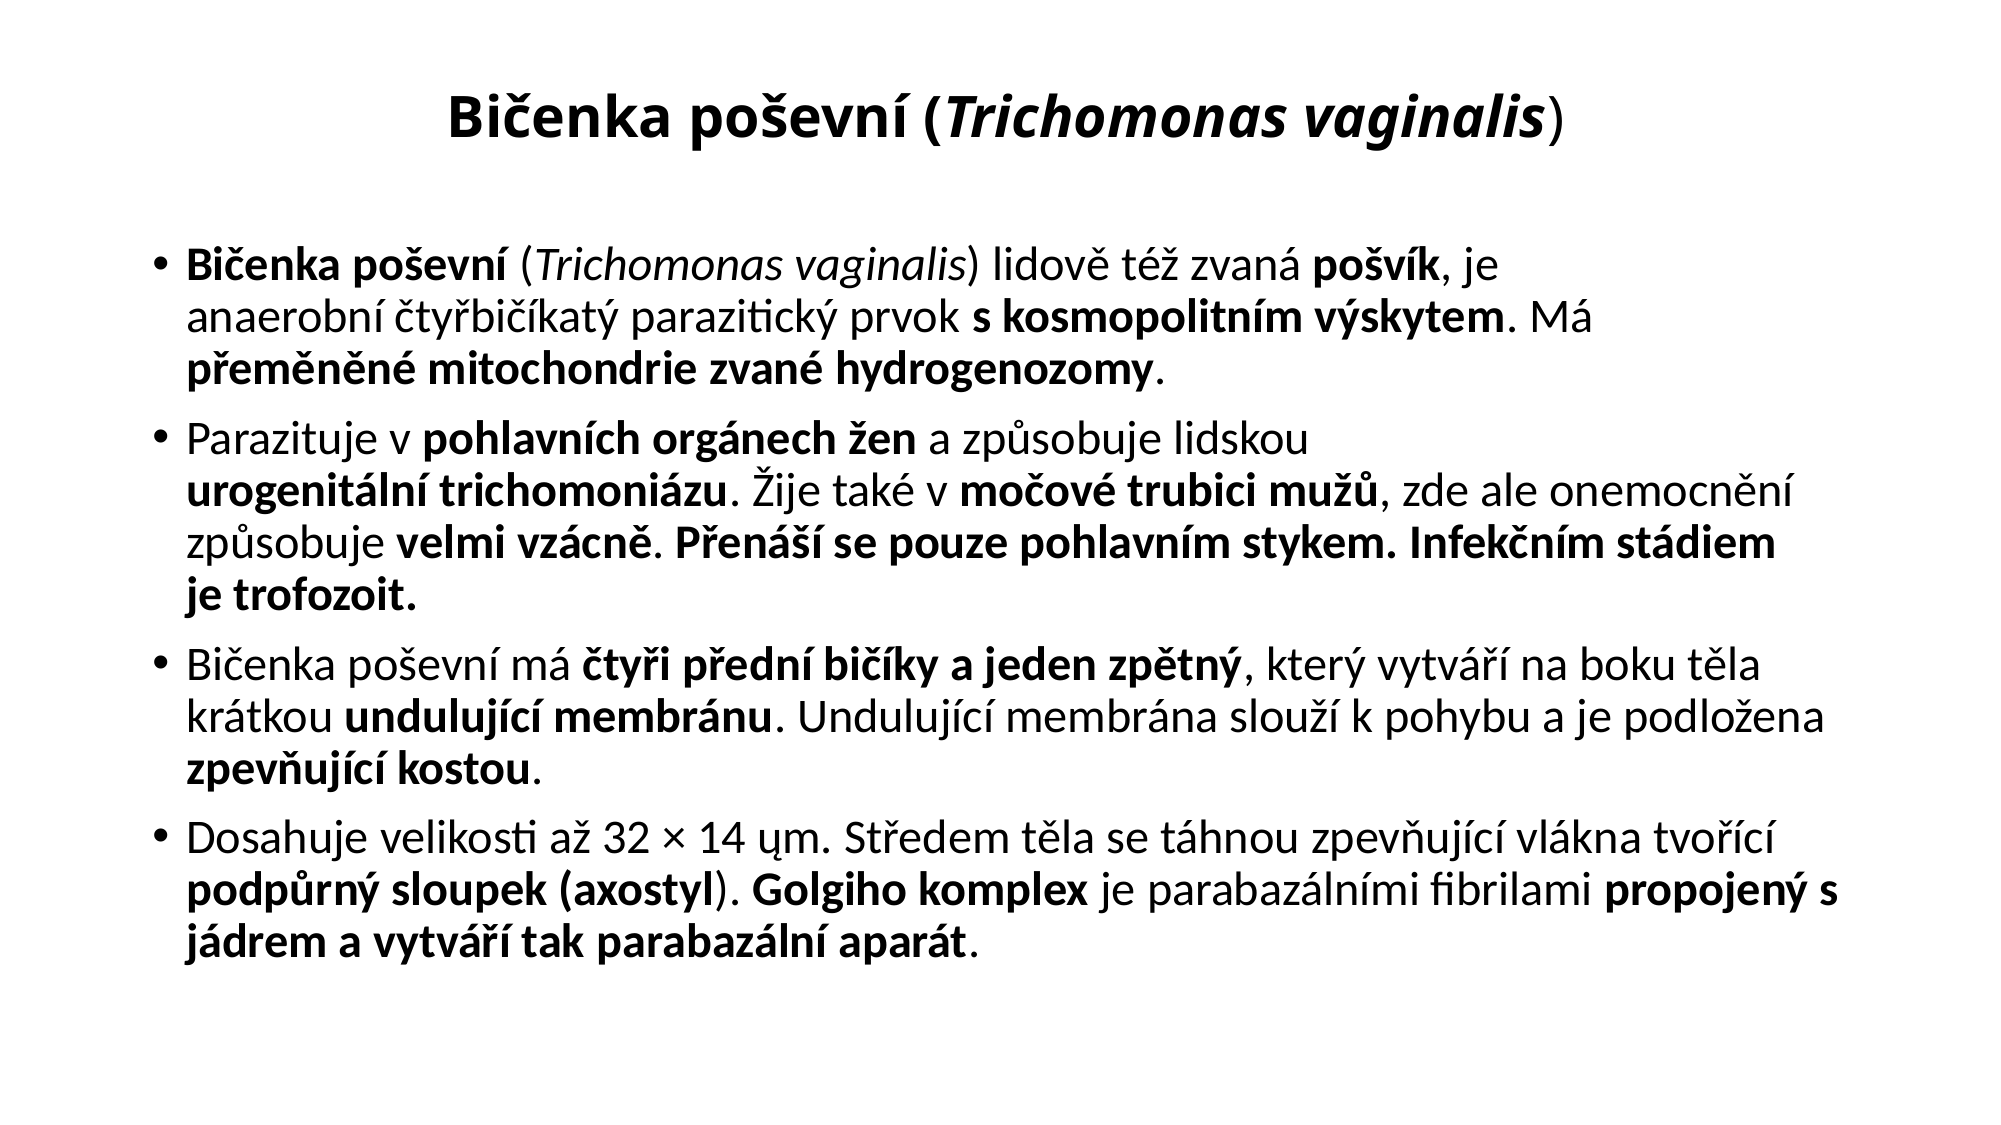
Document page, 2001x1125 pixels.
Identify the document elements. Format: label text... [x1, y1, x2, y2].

list Bičenka poševní (Trichomonas vaginalis) lidově též zvaná pošvík, je anaerobní čtyřbičíkatý parazitický prvok s kosmopolitním výskytem. Má přeměněné mitochondrie zvané hydrogenozomy. Parazituje v pohlavních orgánech žen a způsobuje lidskou urogenitální trichomoniázu. Žije také v močové trubici mužů, zde ale onemocnění způsobuje velmi vzácně. Přenáší se pouze pohlavním stykem. Infekčním stádiem je trofozoit. Bičenka poševní má čtyři přední bičíky a jeden zpětný, který vytváří na boku těla krátkou undulující membránu. Undulující membrána slouží k pohybu a je podložena zpevňující kostou. Dosahuje velikosti až 32 × 14 ųm. Středem těla se táhnou zpevňující vlákna tvořící podpůrný sloupek (axostyl). Golgiho komplex je parabazálními fibrilami propojený s jádrem a vytváří tak parabazální aparát. [137, 231, 1863, 983]
title Bičenka poševní (Trichomonas vaginalis) [423, 59, 1580, 178]
